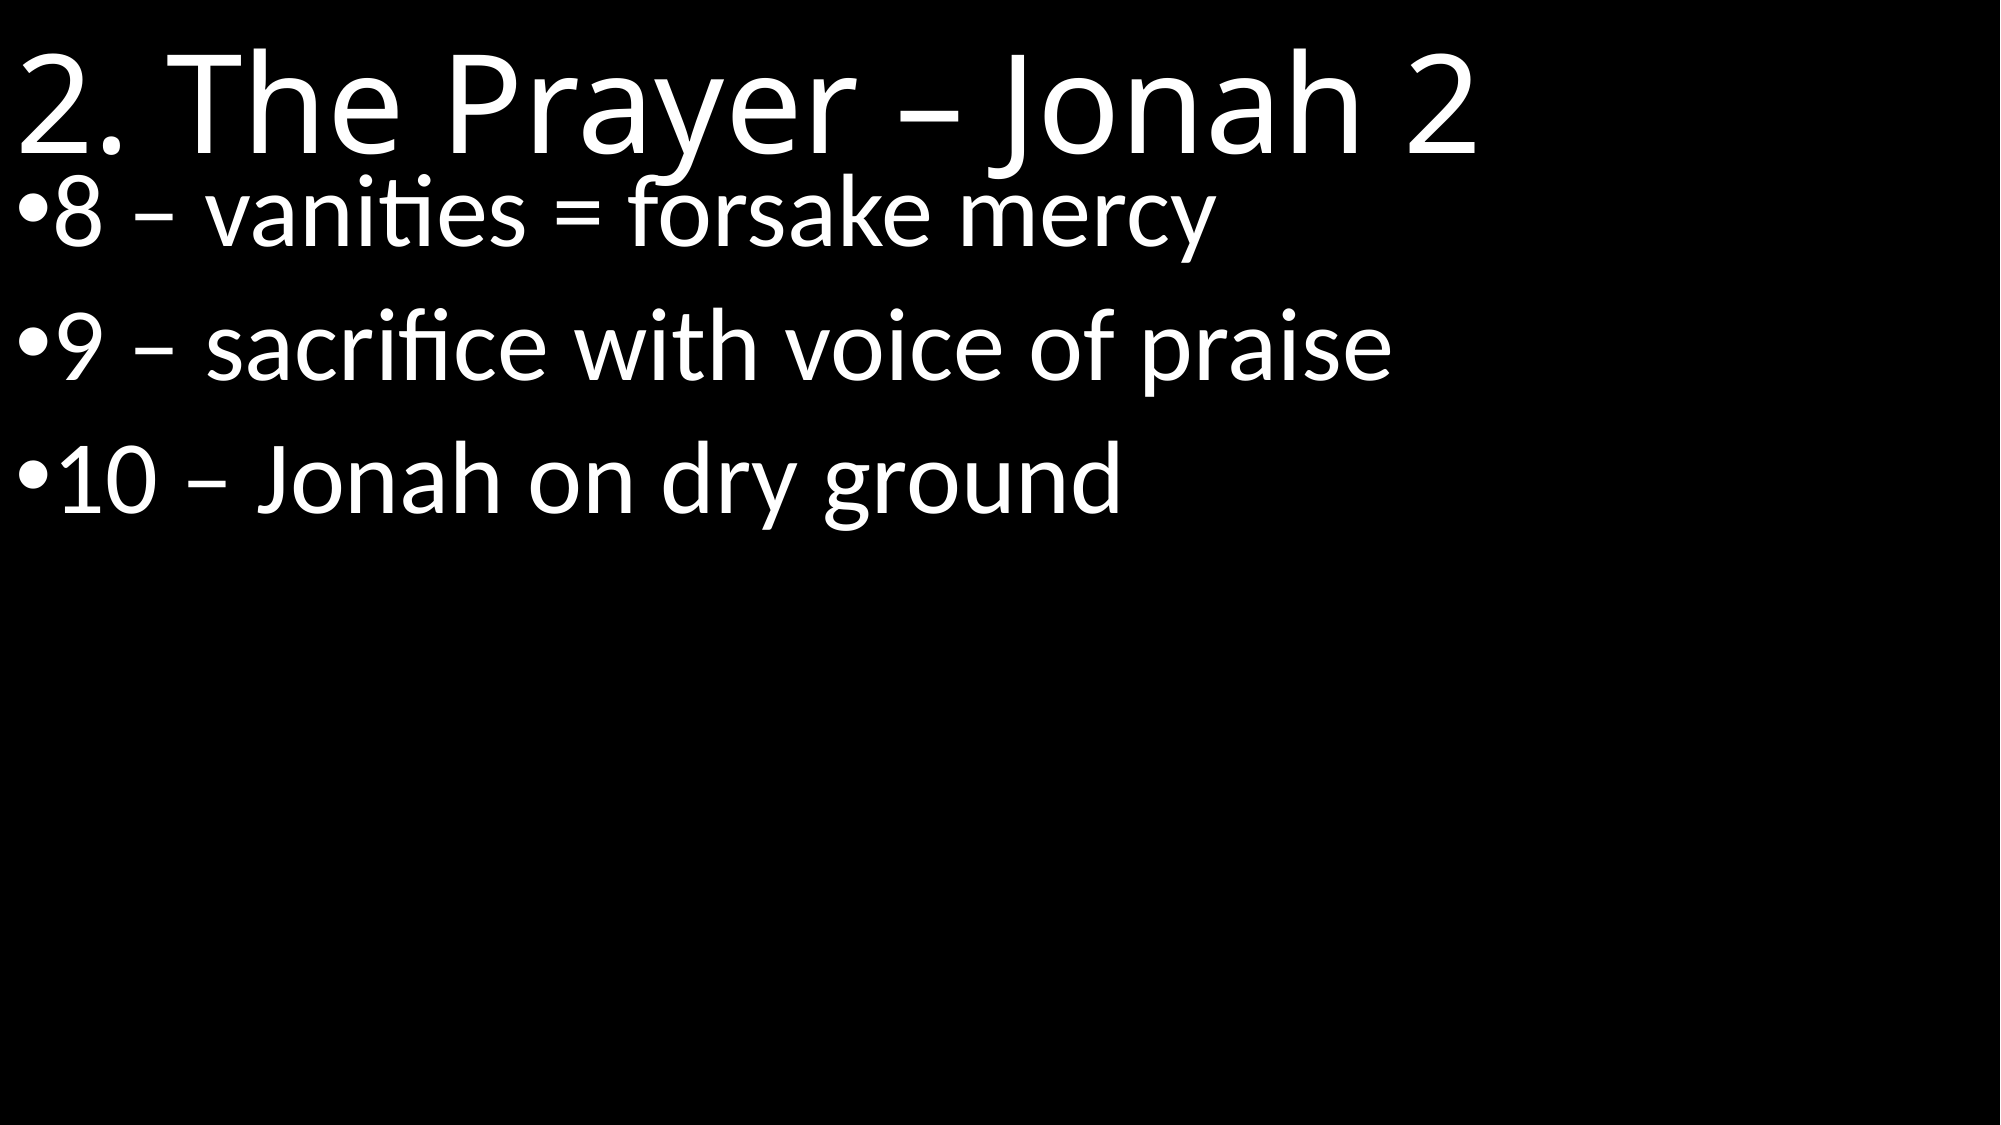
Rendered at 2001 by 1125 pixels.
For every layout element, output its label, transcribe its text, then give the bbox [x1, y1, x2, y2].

list 8 – vanities = forsake mercy 9 – sacrifice with voice of praise 10 – Jonah on dry ground [0, 149, 2000, 1125]
title 2. The Prayer – Jonah 2 [0, 0, 2000, 149]
